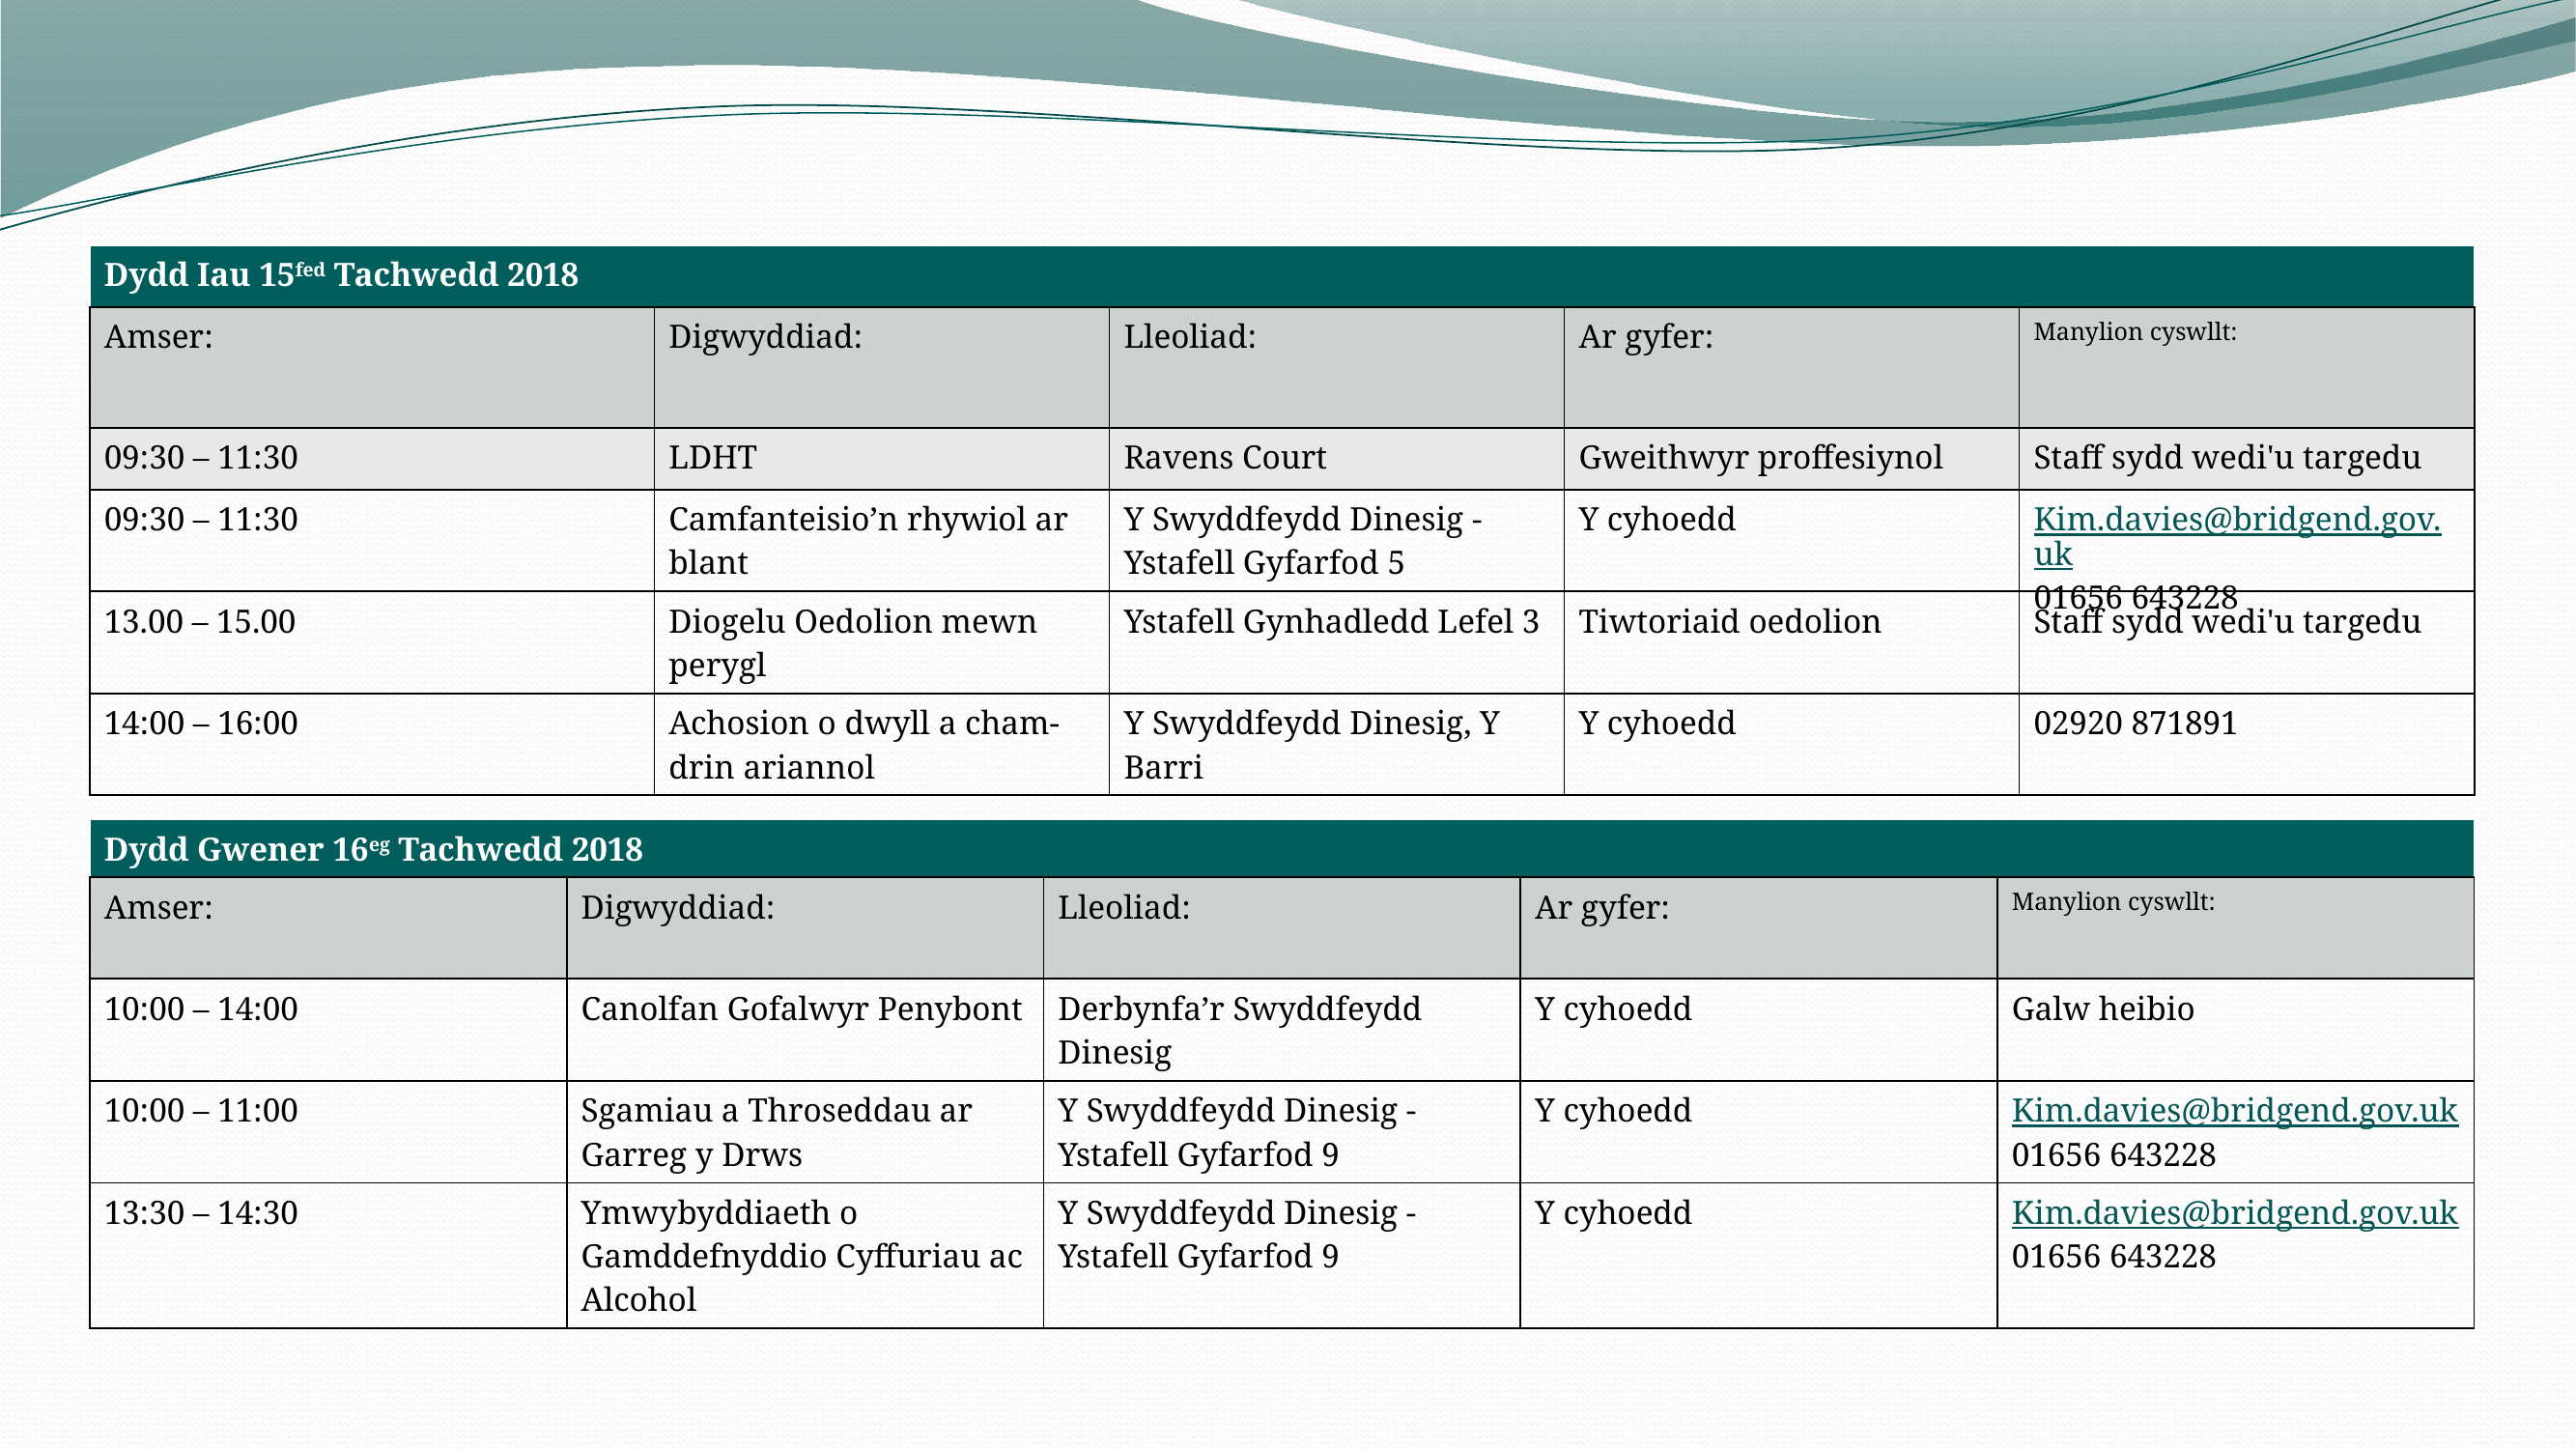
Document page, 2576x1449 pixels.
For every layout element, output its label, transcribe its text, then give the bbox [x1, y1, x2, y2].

table_cell 13.00 – 15.00 [91, 592, 654, 693]
table_cell Sgamiau a Throseddau ar Garreg y Drws [568, 1082, 1043, 1182]
table_cell Canolfan Gofalwyr Penybont [568, 980, 1043, 1080]
table_cell Manylion cyswllt: [1998, 878, 2474, 978]
table_cell Gweithwyr proffesiynol [1565, 429, 2019, 489]
table_cell Y cyhoedd [1521, 980, 1996, 1080]
table_cell Y cyhoedd [1521, 1183, 1996, 1327]
table_cell Amser: [91, 878, 566, 978]
table_cell Ystafell Gynhadledd Lefel 3 [1110, 592, 1564, 693]
table_cell Kim.davies@bridgend.gov.uk 01656 643228 [1998, 1082, 2474, 1182]
table_cell Ar gyfer: [1521, 878, 1996, 978]
table_cell Y Swyddfeydd Dinesig - Ystafell Gyfarfod 5 [1110, 491, 1564, 590]
table_cell 14:00 – 16:00 [91, 695, 654, 794]
table_header Dydd Iau 15fed Tachwedd 2018 [91, 246, 2474, 306]
table_cell Staff sydd wedi'u targedu [2020, 429, 2474, 489]
table_cell 09:30 – 11:30 [91, 429, 654, 489]
table_cell 13:30 – 14:30 [91, 1183, 566, 1327]
table_cell Amser: [91, 308, 654, 427]
table_cell Kim.davies@bridgend.gov.uk 01656 643228 [2020, 491, 2474, 590]
table_cell 10:00 – 14:00 [91, 980, 566, 1080]
table_cell Y Swyddfeydd Dinesig - Ystafell Gyfarfod 9 [1044, 1082, 1519, 1182]
table_cell Lleoliad: [1110, 308, 1564, 427]
table_cell Ymwybyddiaeth o Gamddefnyddio Cyffuriau ac Alcohol [568, 1183, 1043, 1327]
table_cell Lleoliad: [1044, 878, 1519, 978]
table_cell Derbynfa’r Swyddfeydd Dinesig [1044, 980, 1519, 1080]
table_cell Galw heibio [1998, 980, 2474, 1080]
table_cell Staff sydd wedi'u targedu [2020, 592, 2474, 693]
table_cell Ar gyfer: [1565, 308, 2019, 427]
table_cell Digwyddiad: [568, 878, 1043, 978]
table_cell LDHT [655, 429, 1109, 489]
table_cell Ravens Court [1110, 429, 1564, 489]
table_cell Kim.davies@bridgend.gov.uk 01656 643228 [1998, 1183, 2474, 1327]
table_cell Y Swyddfeydd Dinesig, Y Barri [1110, 695, 1564, 794]
table_header Dydd Gwener 16eg Tachwedd 2018 [91, 820, 2474, 876]
table_cell Y cyhoedd [1521, 1082, 1996, 1182]
table_cell Y Swyddfeydd Dinesig - Ystafell Gyfarfod 9 [1044, 1183, 1519, 1327]
table_cell 02920 871891 [2020, 695, 2474, 794]
table_cell Diogelu Oedolion mewn perygl [655, 592, 1109, 693]
table_cell Y cyhoedd [1565, 491, 2019, 590]
table_cell Digwyddiad: [655, 308, 1109, 427]
table_cell Manylion cyswllt: [2020, 308, 2474, 427]
table_cell Tiwtoriaid oedolion [1565, 592, 2019, 693]
table_cell 09:30 – 11:30 [91, 491, 654, 590]
table_cell 10:00 – 11:00 [91, 1082, 566, 1182]
table_cell Camfanteisio’n rhywiol ar blant [655, 491, 1109, 590]
table_cell Y cyhoedd [1565, 695, 2019, 794]
table_cell Achosion o dwyll a cham-drin ariannol [655, 695, 1109, 794]
